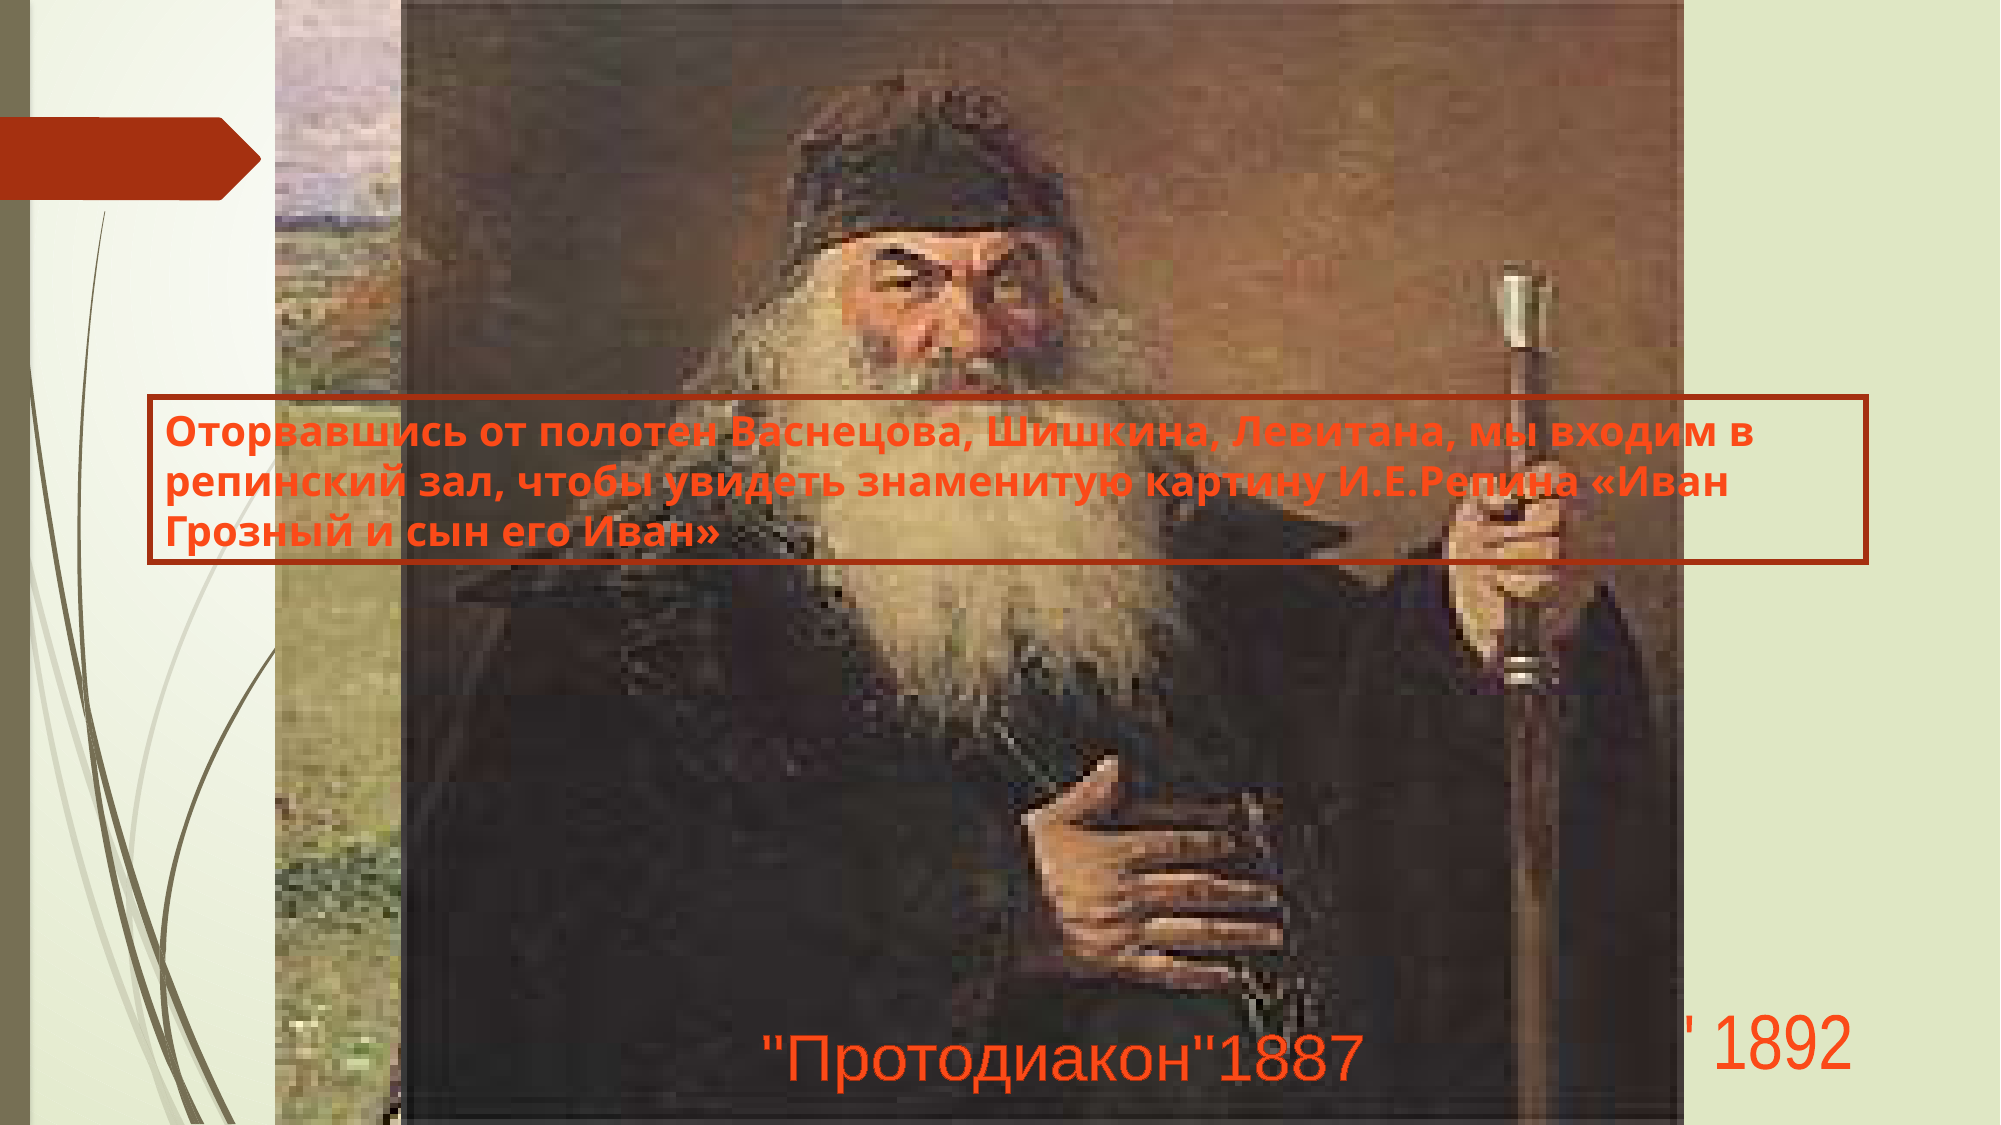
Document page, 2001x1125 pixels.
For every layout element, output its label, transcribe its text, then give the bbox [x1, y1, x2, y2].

text_box Оторвавшись от полотен Васнецова, Шишкина, Левитана, мы входим в репинский зал, чтобы увидеть знаменитую картину И.Е.Репина «Иван Грозный и сын его Иван» [1687, 397, 1867, 562]
picture [401, 0, 1684, 1125]
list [275, 0, 401, 1125]
text_box Оторвавшись от полотен Васнецова, Шишкина, Левитана, мы входим в репинский зал, чтобы увидеть знаменитую картину И.Е.Репина «Иван Грозный и сын его Иван» [149, 397, 271, 562]
